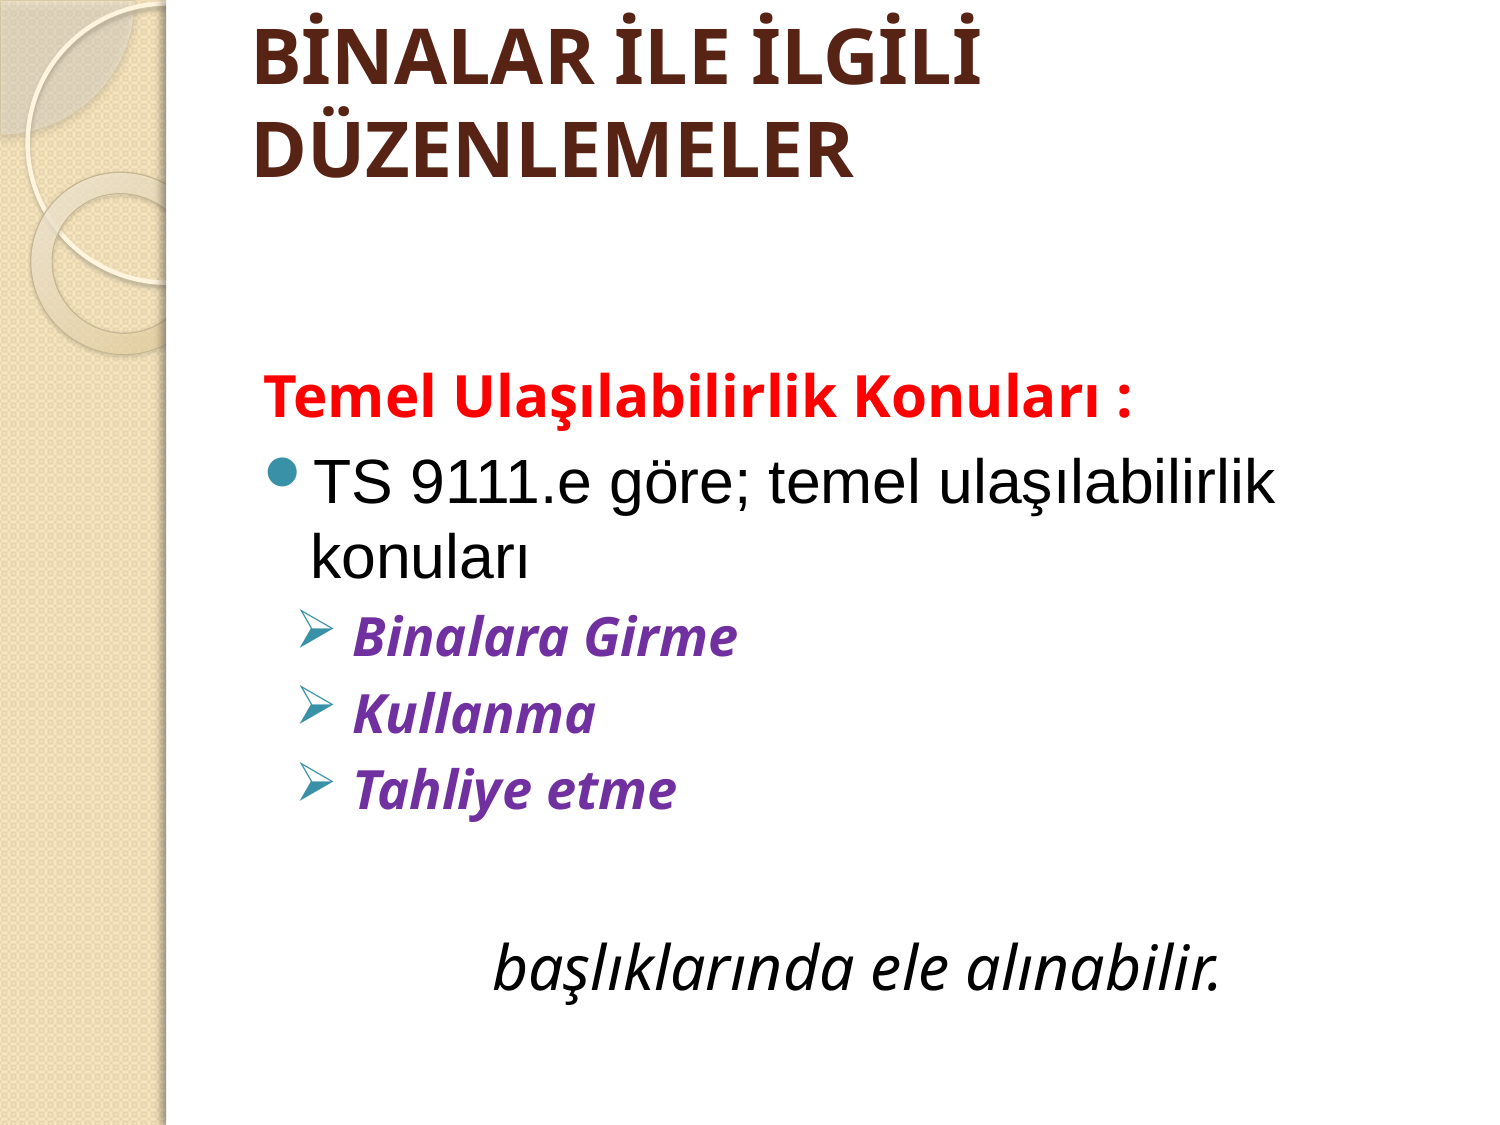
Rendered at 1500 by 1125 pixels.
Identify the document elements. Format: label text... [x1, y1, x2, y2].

title BİNALAR İLE İLGİLİ DÜZENLEMELER [235, 0, 1466, 293]
list Temel Ulaşılabilirlik Konuları : TS 9111.e göre; temel ulaşılabilirlik konuları Binalara Girme Kullanma Tahliye etme başlıklarında ele alınabilir. [235, 351, 1466, 1025]
